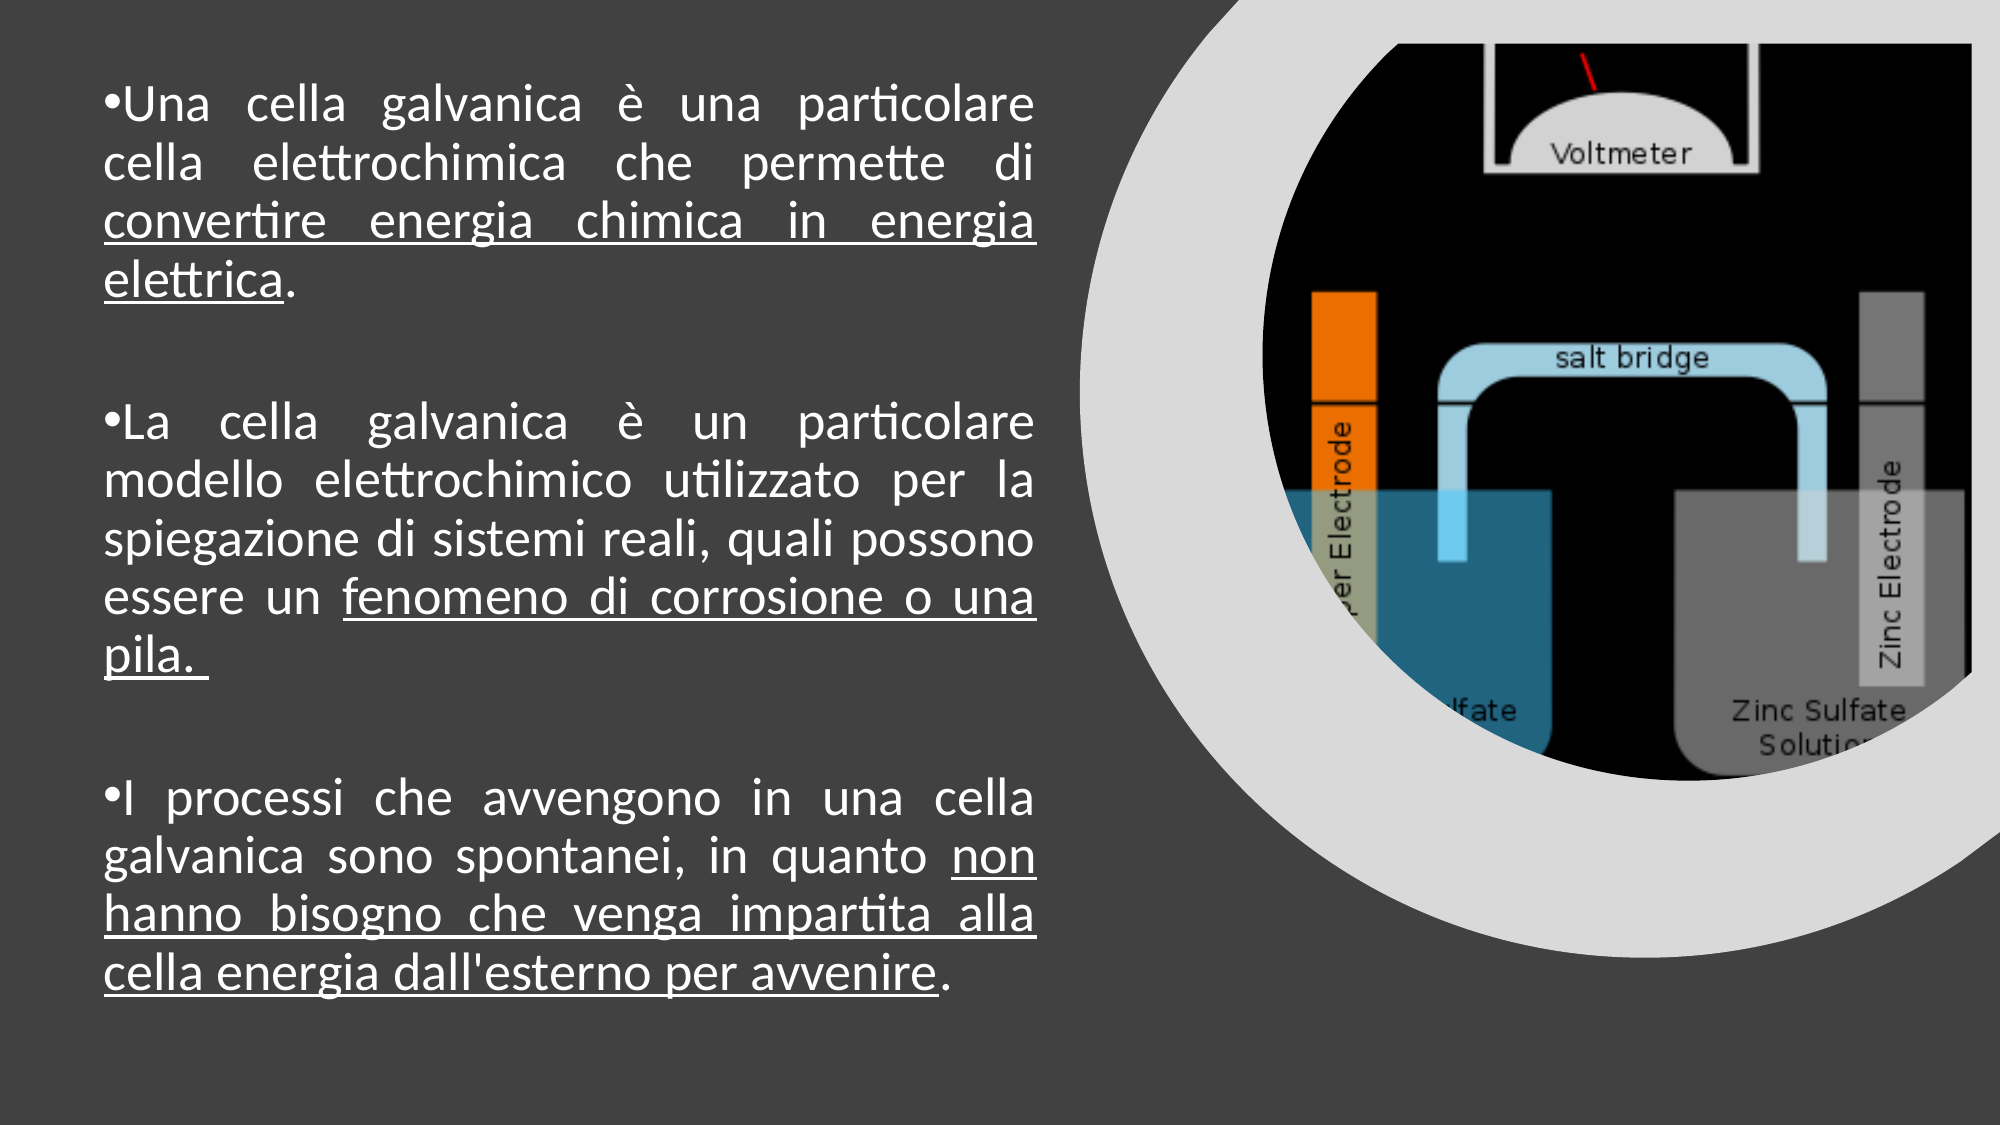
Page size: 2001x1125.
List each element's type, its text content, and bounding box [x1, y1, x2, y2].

picture [1262, 43, 1972, 781]
text_box Una cella galvanica è una particolare cella elettrochimica che permette di convertire energia chimica in energia elettrica. La cella galvanica è un particolare modello elettrochimico utilizzato per la spiegazione di sistemi reali, quali possono essere un fenomeno di corrosione o una pila. I processi che avvengono in una cella galvanica sono spontanei, in quanto non hanno bisogno che venga impartita alla cella energia dall'esterno per avvenire. [95, 67, 1045, 1010]
text_box [1079, 0, 2000, 958]
